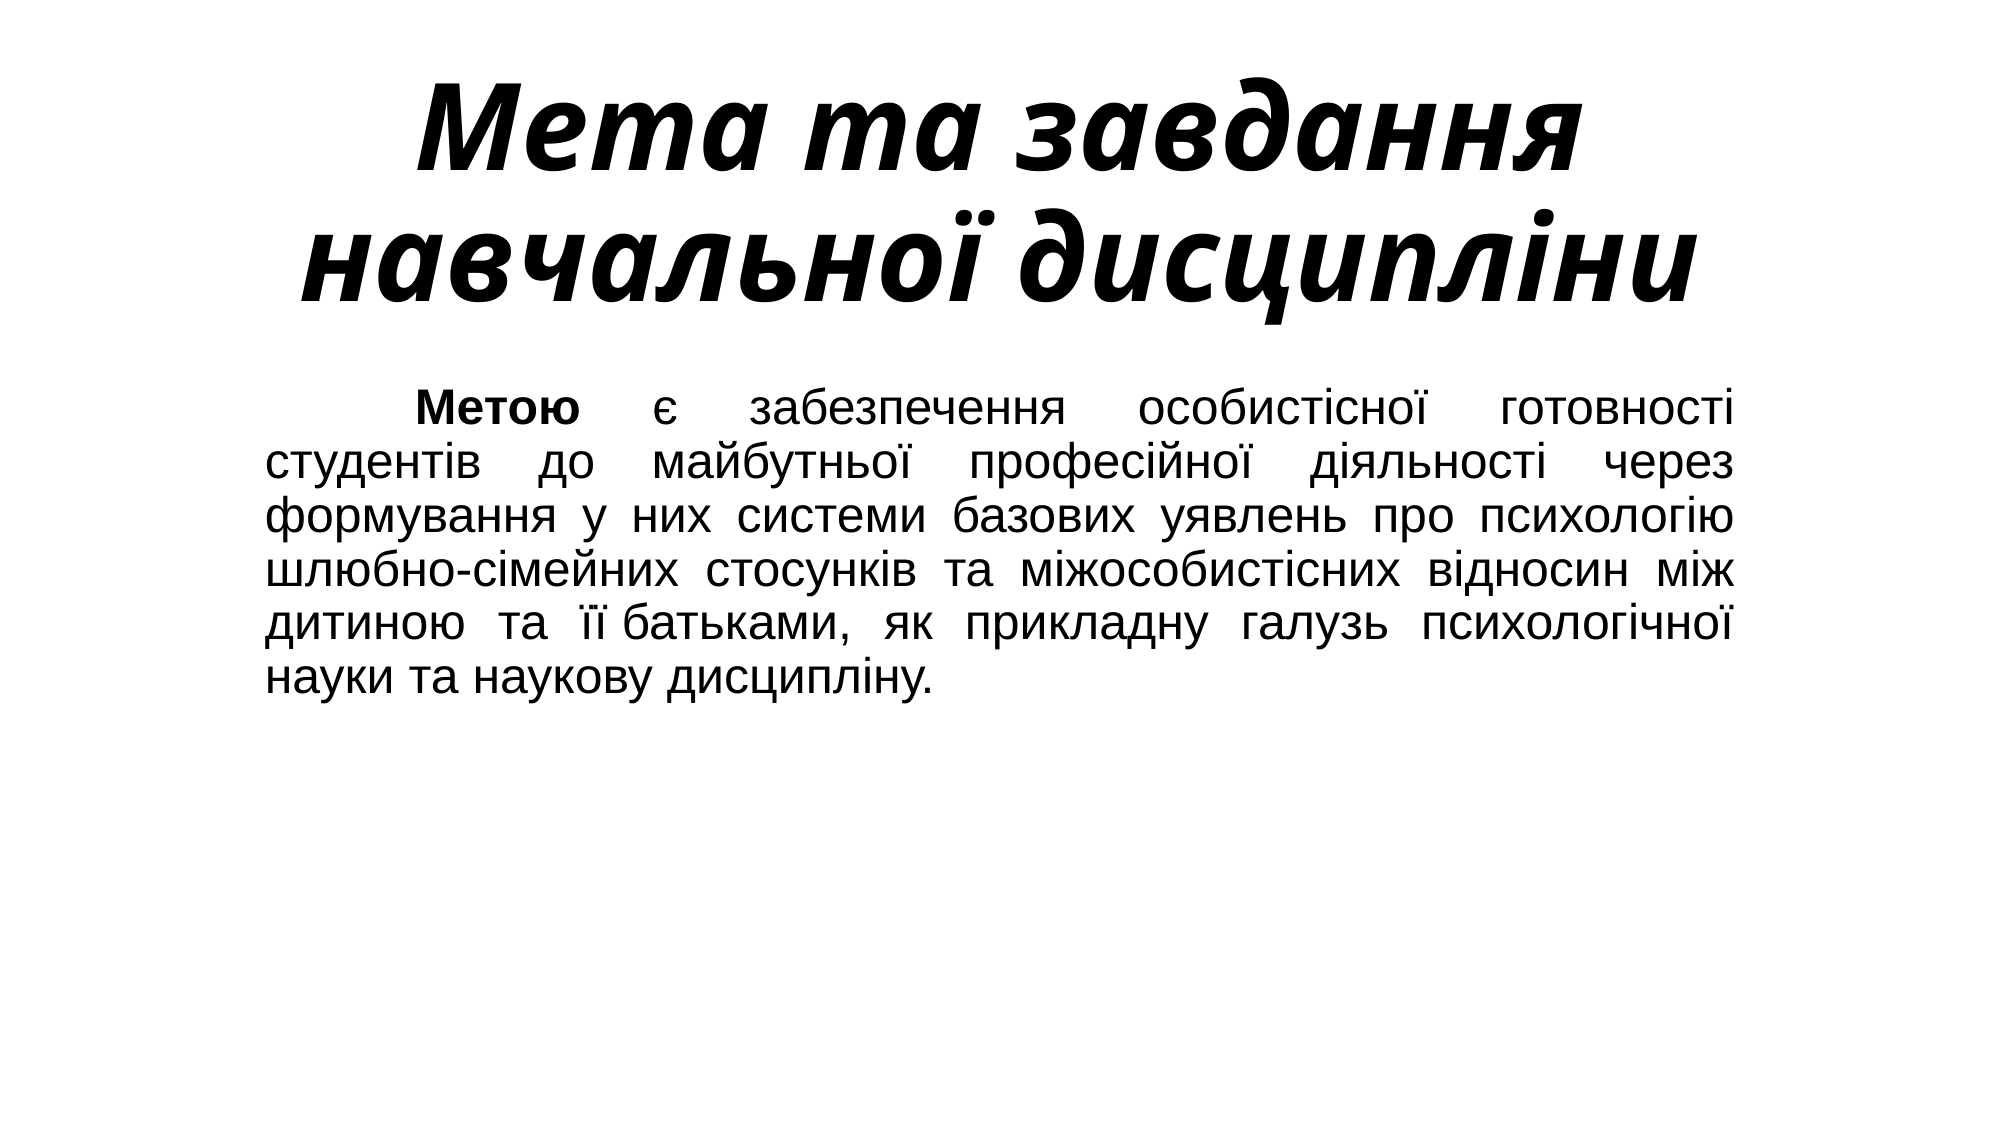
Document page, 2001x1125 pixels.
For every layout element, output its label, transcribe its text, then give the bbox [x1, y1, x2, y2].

title Мета та завдання навчальної дисципліни [249, 57, 1750, 336]
subtitle Метою є забезпечення особистісної готовності студентів до майбутньої професійної діяльності через формування у них системи базових уявлень про психологію шлюбно-сімейних стосунків та міжособистісних відносин між дитиною та її батьками, як прикладну галузь психологічної науки та наукову дисципліну. [249, 373, 1750, 863]
